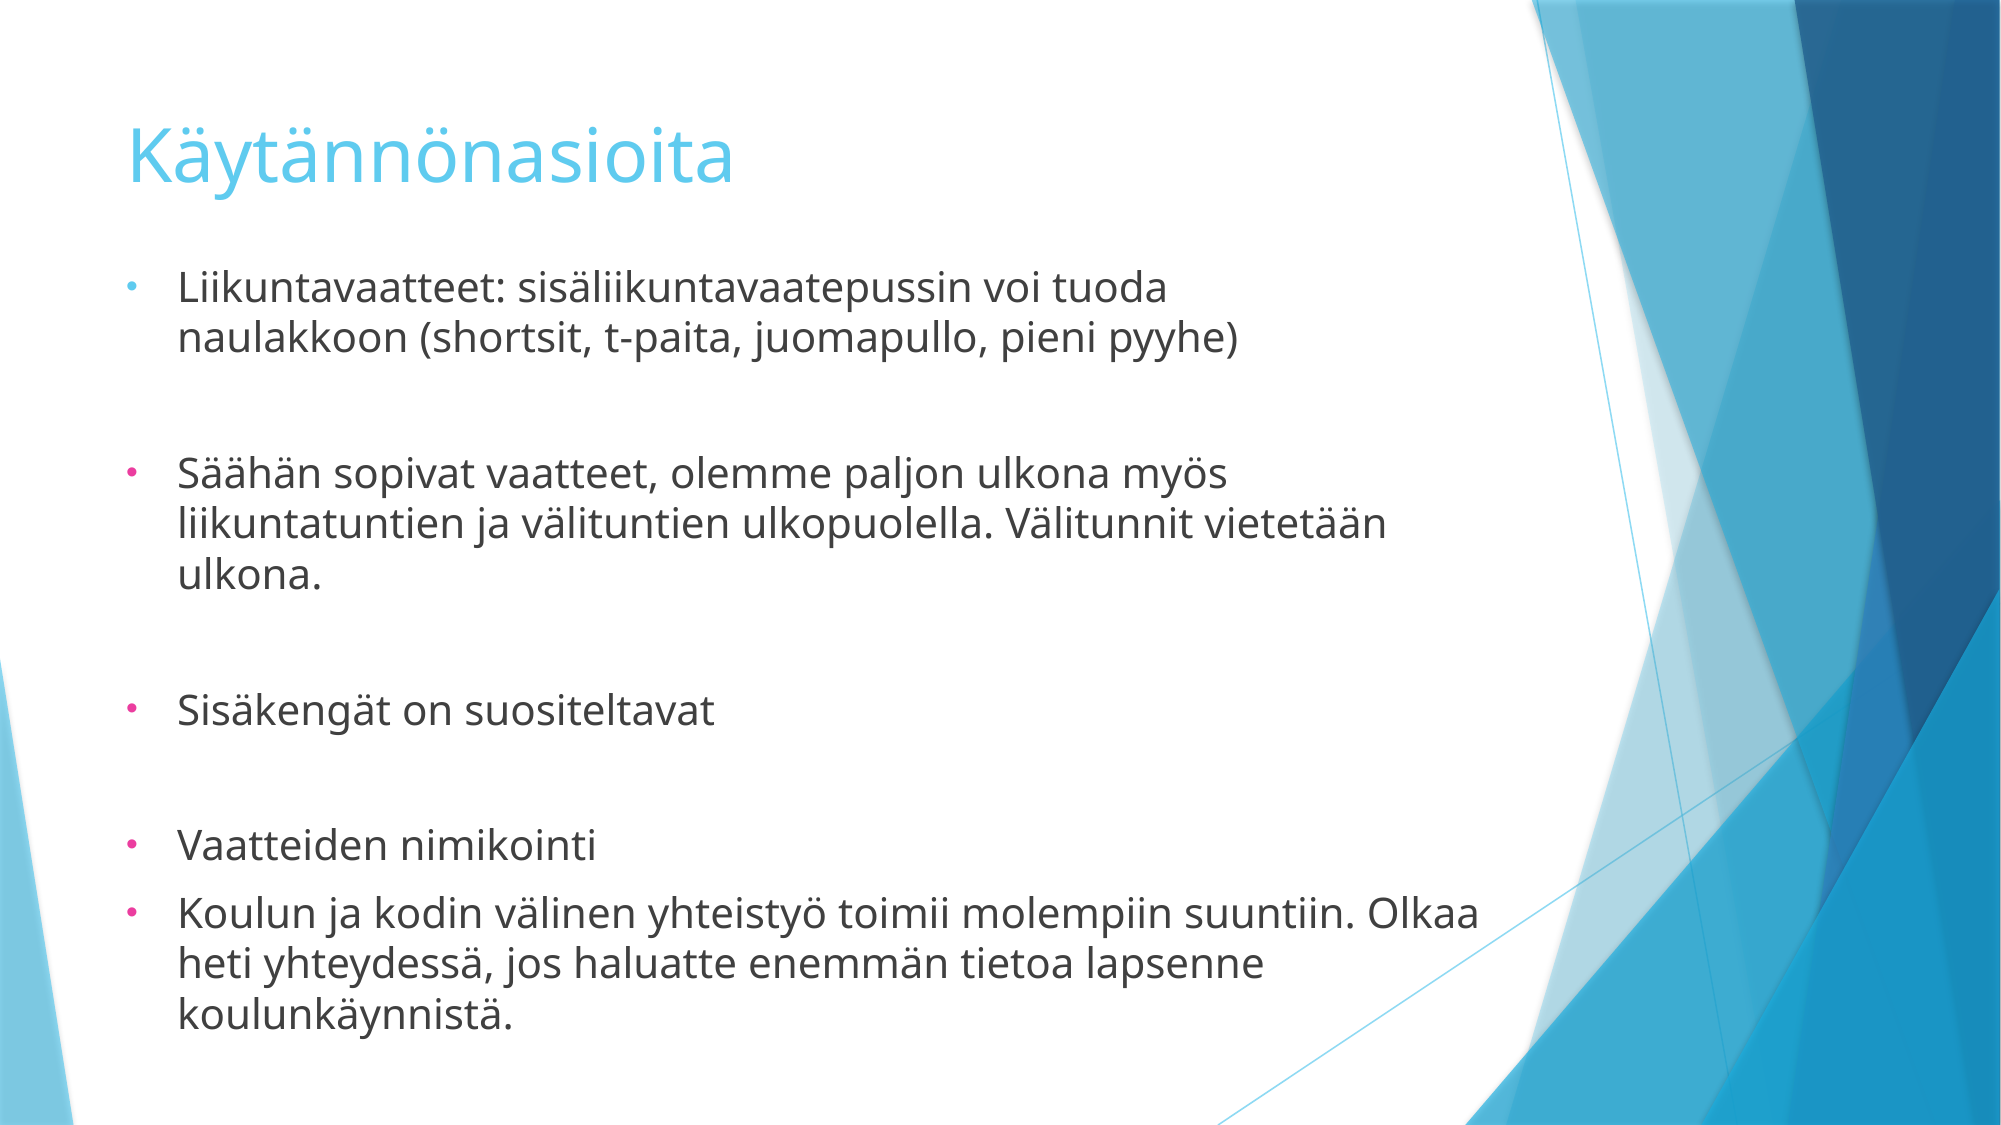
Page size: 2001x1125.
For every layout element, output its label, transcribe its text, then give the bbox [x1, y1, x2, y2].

list Liikuntavaatteet: sisäliikuntavaatepussin voi tuoda naulakkoon (shortsit, t-paita, juomapullo, pieni pyyhe) Säähän sopivat vaatteet, olemme paljon ulkona myös liikuntatuntien ja välituntien ulkopuolella. Välitunnit vietetään ulkona. Sisäkengät on suositeltavat Vaatteiden nimikointi Koulun ja kodin välinen yhteistyö toimii molempiin suuntiin. Olkaa heti yhteydessä, jos haluatte enemmän tietoa lapsenne koulunkäynnistä. [111, 252, 1522, 1047]
title Käytännönasioita [111, 99, 1522, 252]
